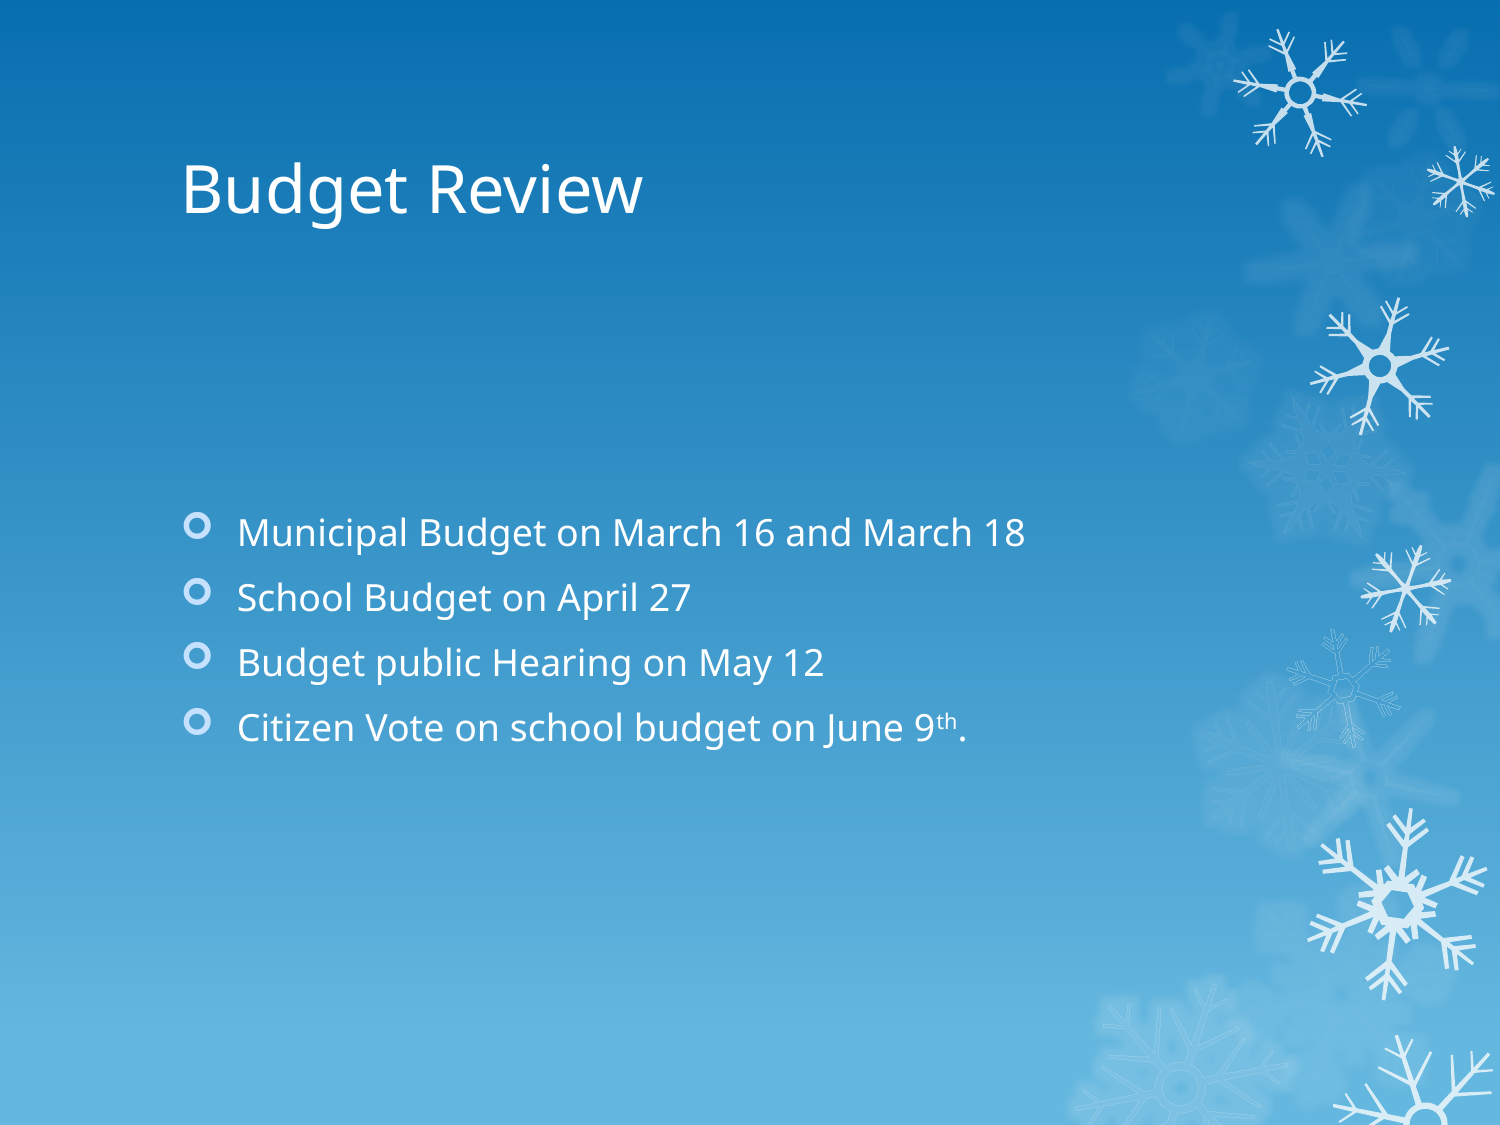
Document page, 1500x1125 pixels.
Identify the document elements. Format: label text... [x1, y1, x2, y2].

list Municipal Budget on March 16 and March 18 School Budget on April 27 Budget public Hearing on May 12 Citizen Vote on school budget on June 9th. [165, 296, 1335, 962]
title Budget Review [165, 110, 1335, 263]
